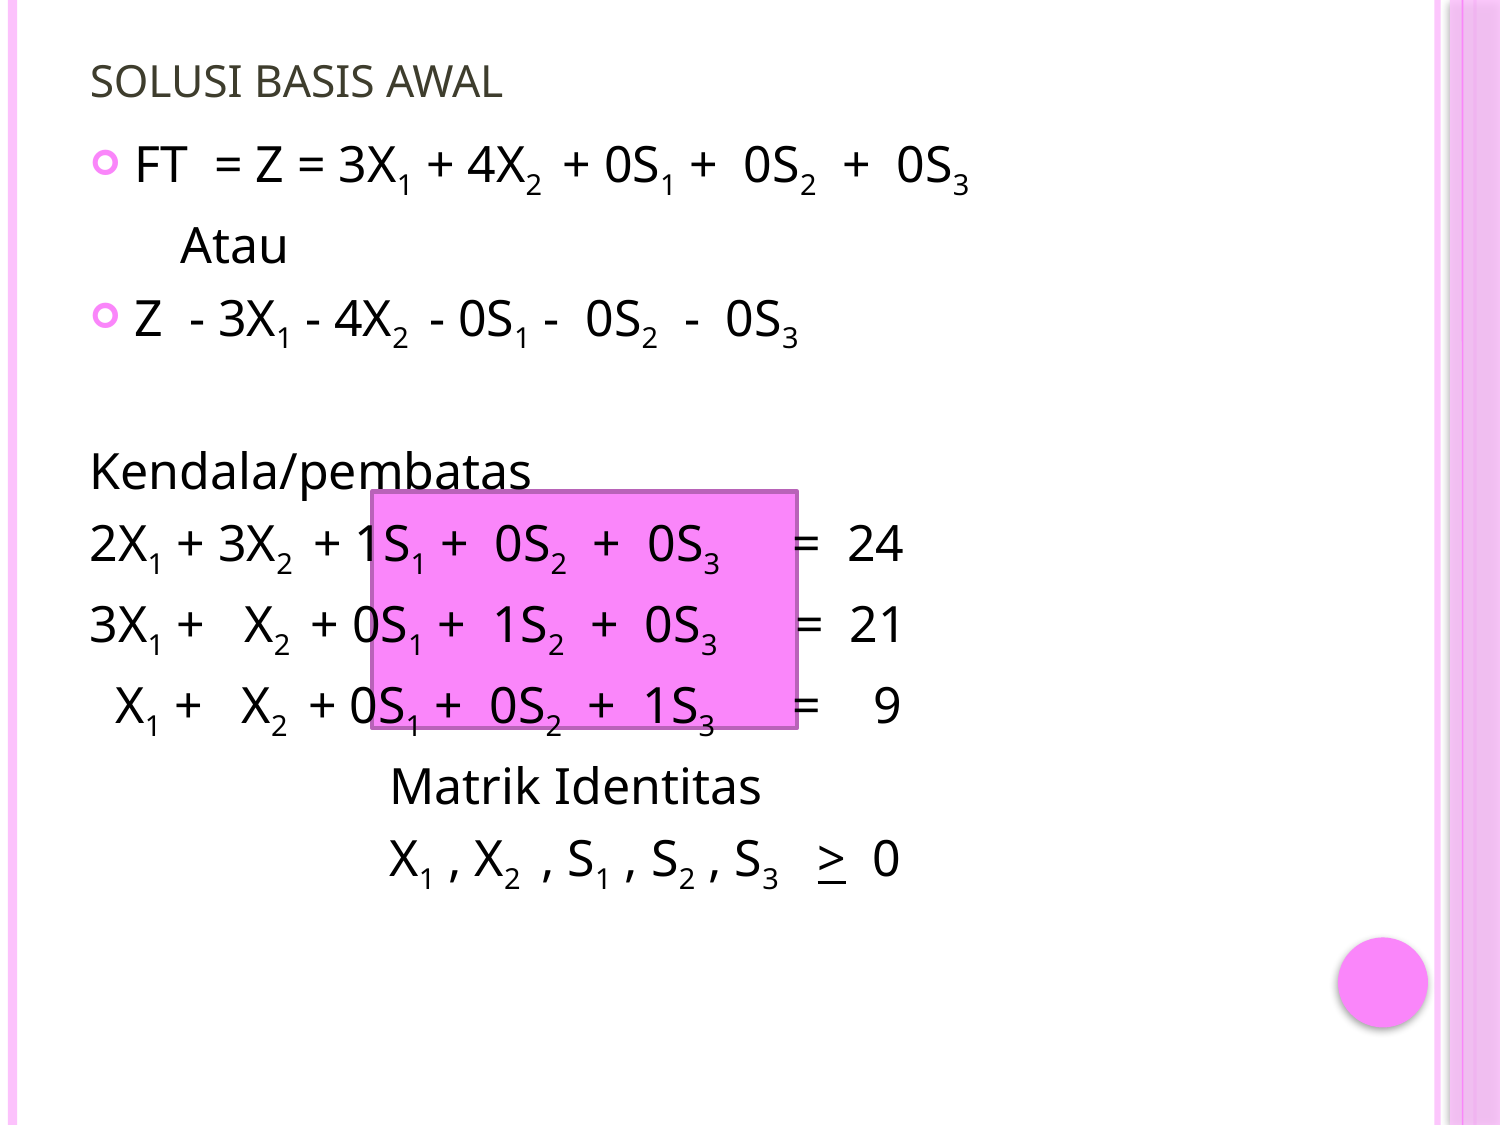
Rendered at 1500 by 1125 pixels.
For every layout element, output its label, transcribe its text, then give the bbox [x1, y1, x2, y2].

list FT = Z = 3X1 + 4X2 + 0S1 + 0S2 + 0S3 Atau Z - 3X1 - 4X2 - 0S1 - 0S2 - 0S3 Kendala/pembatas 2X1 + 3X2 + 1S1 + 0S2 + 0S3 = 24 3X1 + X2 + 0S1 + 1S2 + 0S3 = 21 X1 + X2 + 0S1 + 0S2 + 1S3 = 9 Matrik Identitas X1 , X2 , S1 , S2 , S3 > 0 [75, 125, 1300, 1062]
title Solusi basis awal [75, 45, 1300, 114]
